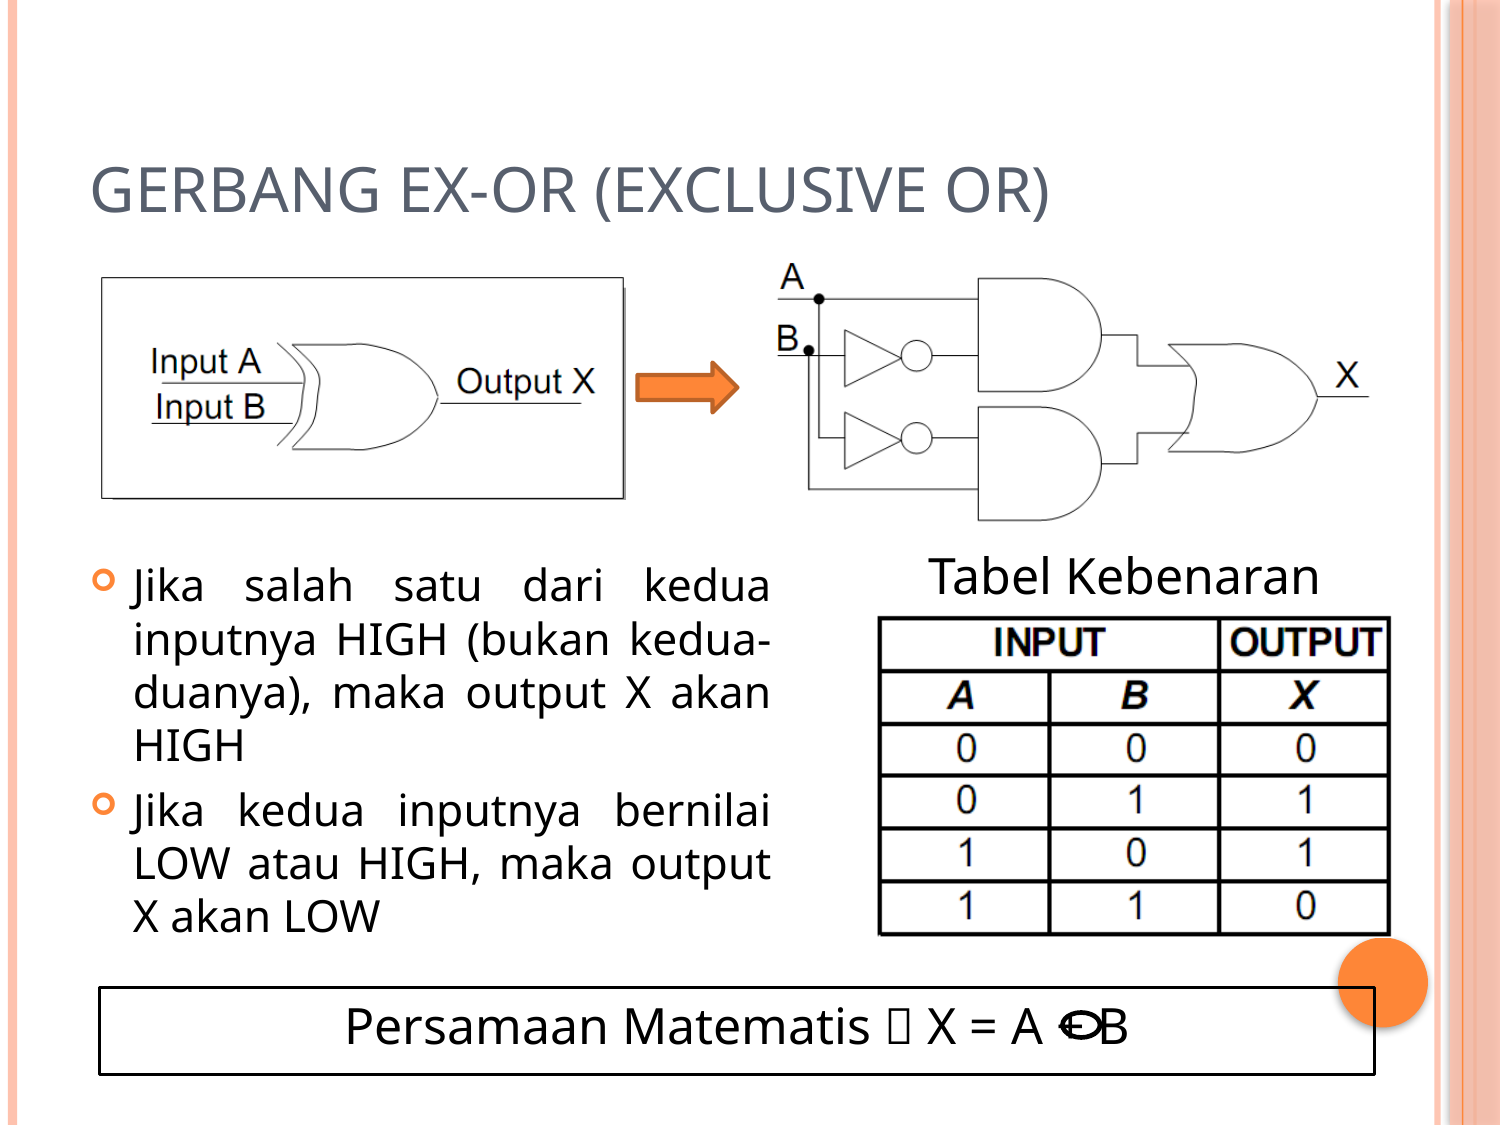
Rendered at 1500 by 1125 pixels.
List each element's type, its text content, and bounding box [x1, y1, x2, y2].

picture [874, 611, 1395, 938]
text_box [635, 360, 740, 415]
text_box Tabel Kebenaran [824, 537, 1425, 625]
text_box [1060, 1010, 1103, 1040]
text_box Persamaan Matematis  X = A + B [99, 987, 1375, 1075]
picture [749, 249, 1374, 526]
picture [99, 274, 627, 501]
list Jika salah satu dari kedua inputnya HIGH (bukan kedua-duanya), maka output X akan HIGH Jika kedua inputnya bernilai LOW atau HIGH, maka output X akan LOW [75, 549, 788, 950]
title Gerbang Ex-OR (Exclusive OR) [75, 45, 1300, 233]
